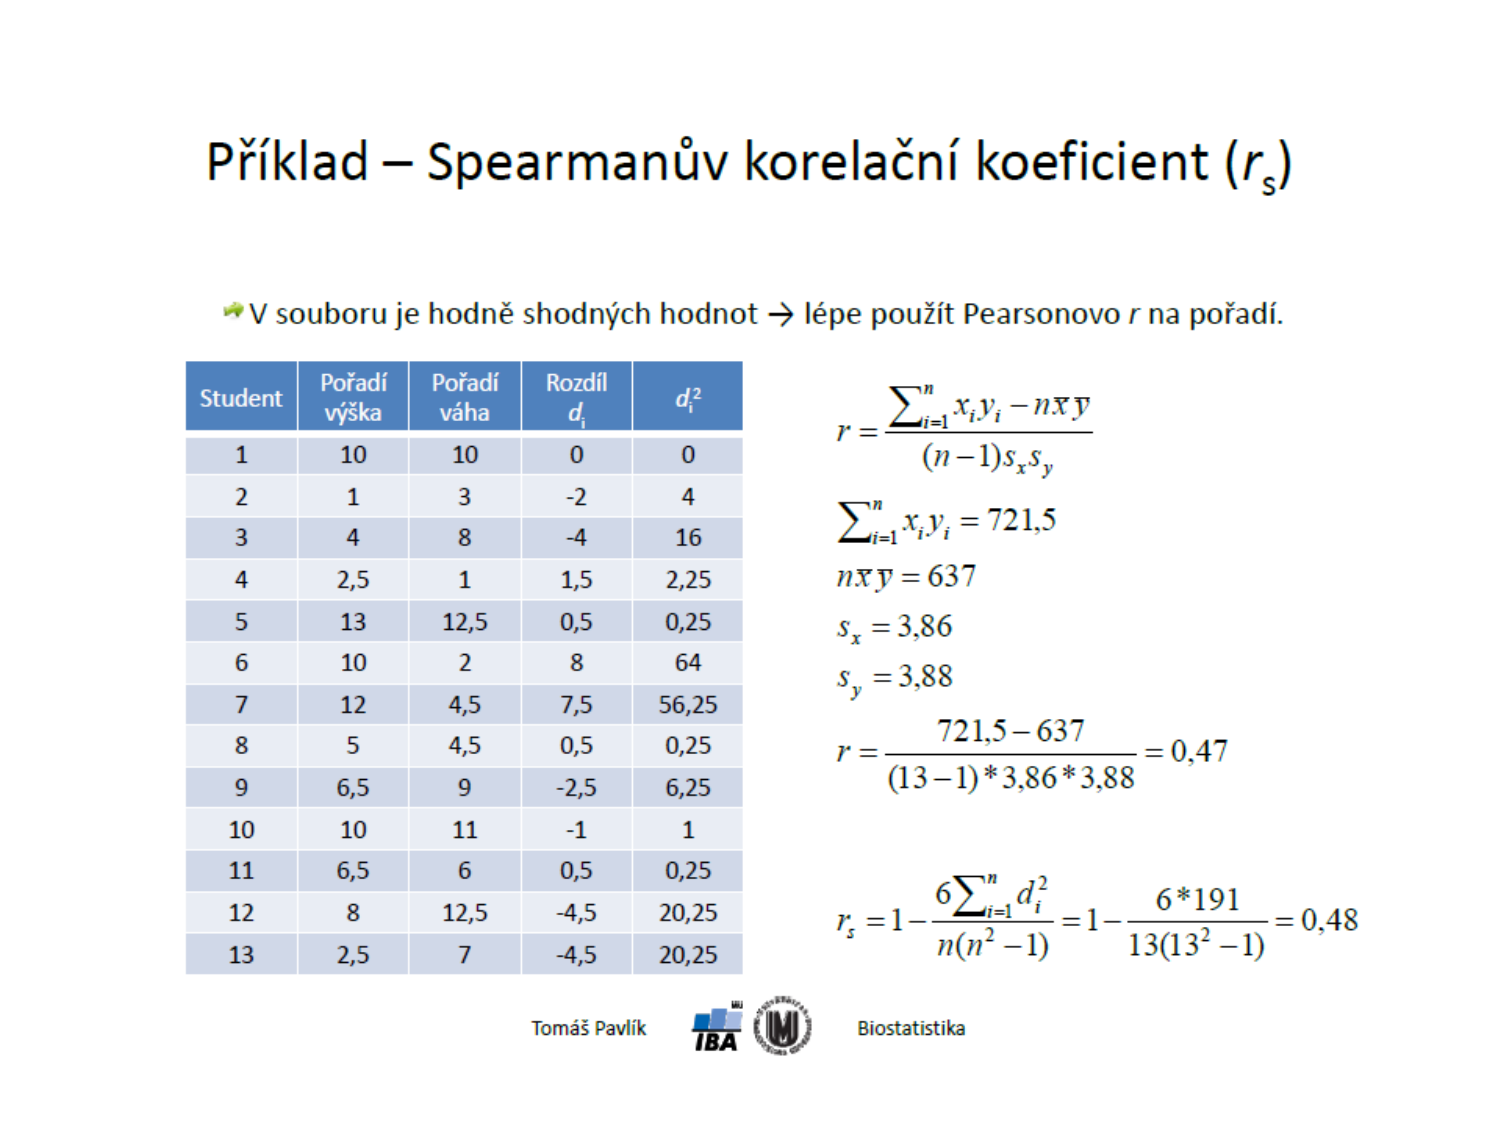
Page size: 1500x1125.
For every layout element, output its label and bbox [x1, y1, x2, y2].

picture [83, 63, 1417, 1062]
